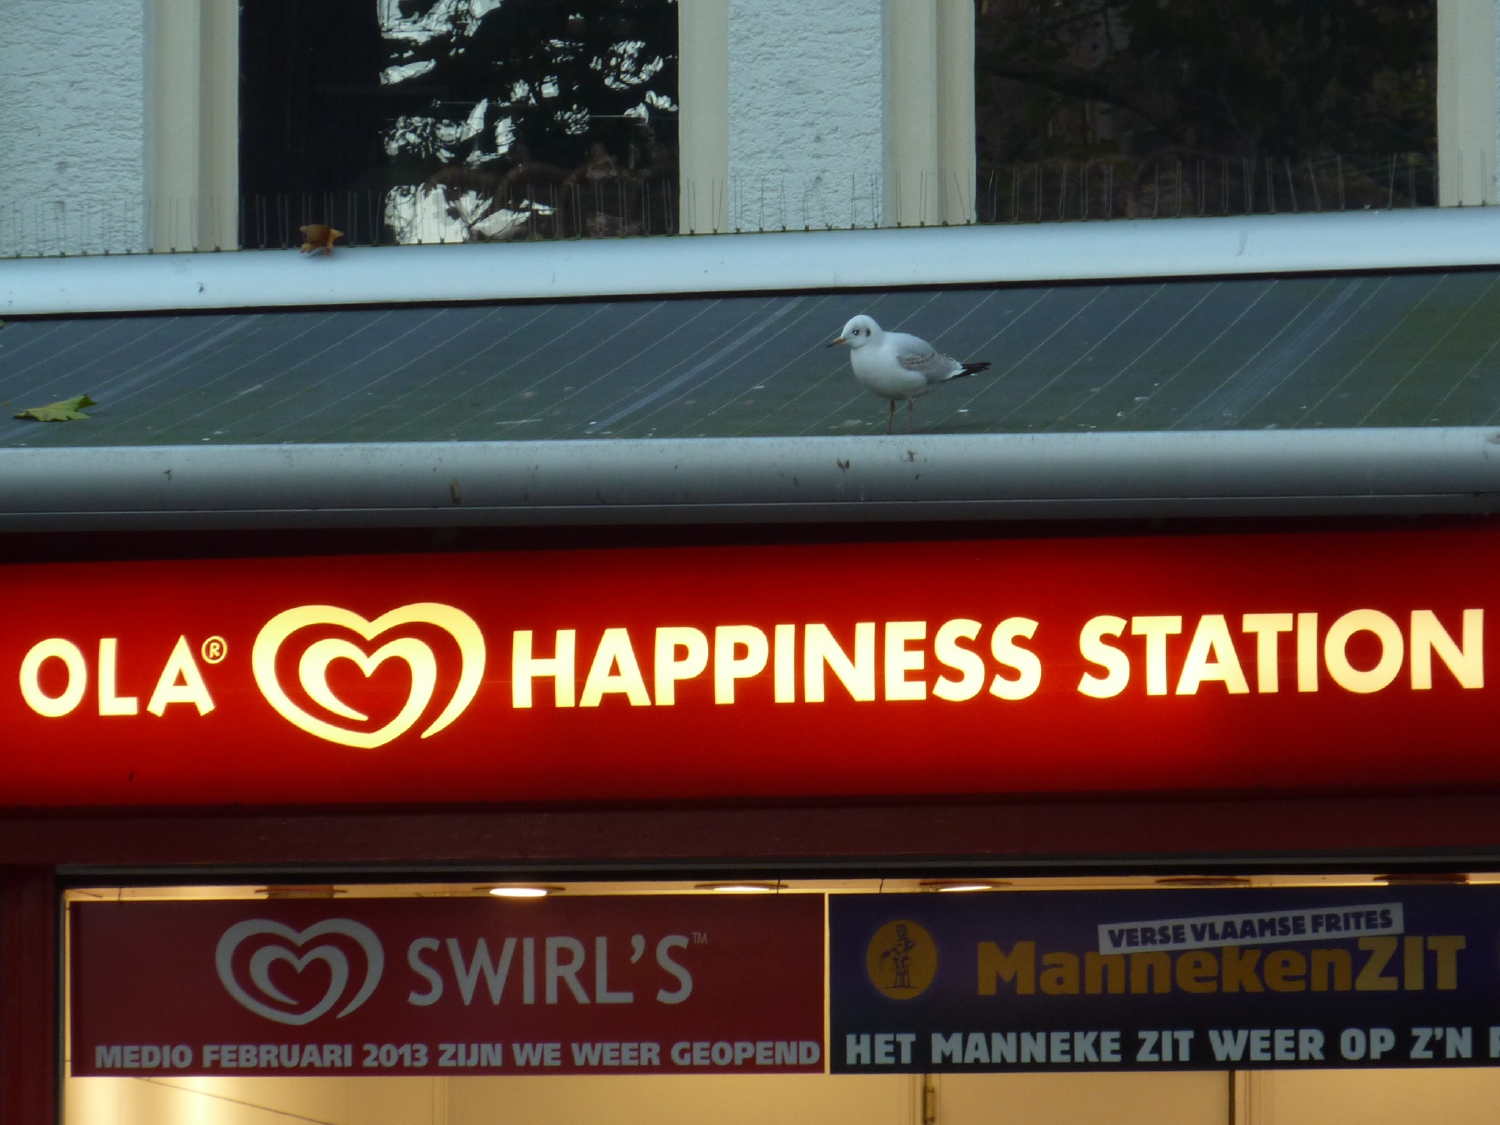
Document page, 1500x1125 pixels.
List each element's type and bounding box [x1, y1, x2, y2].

list [0, 0, 1500, 1125]
